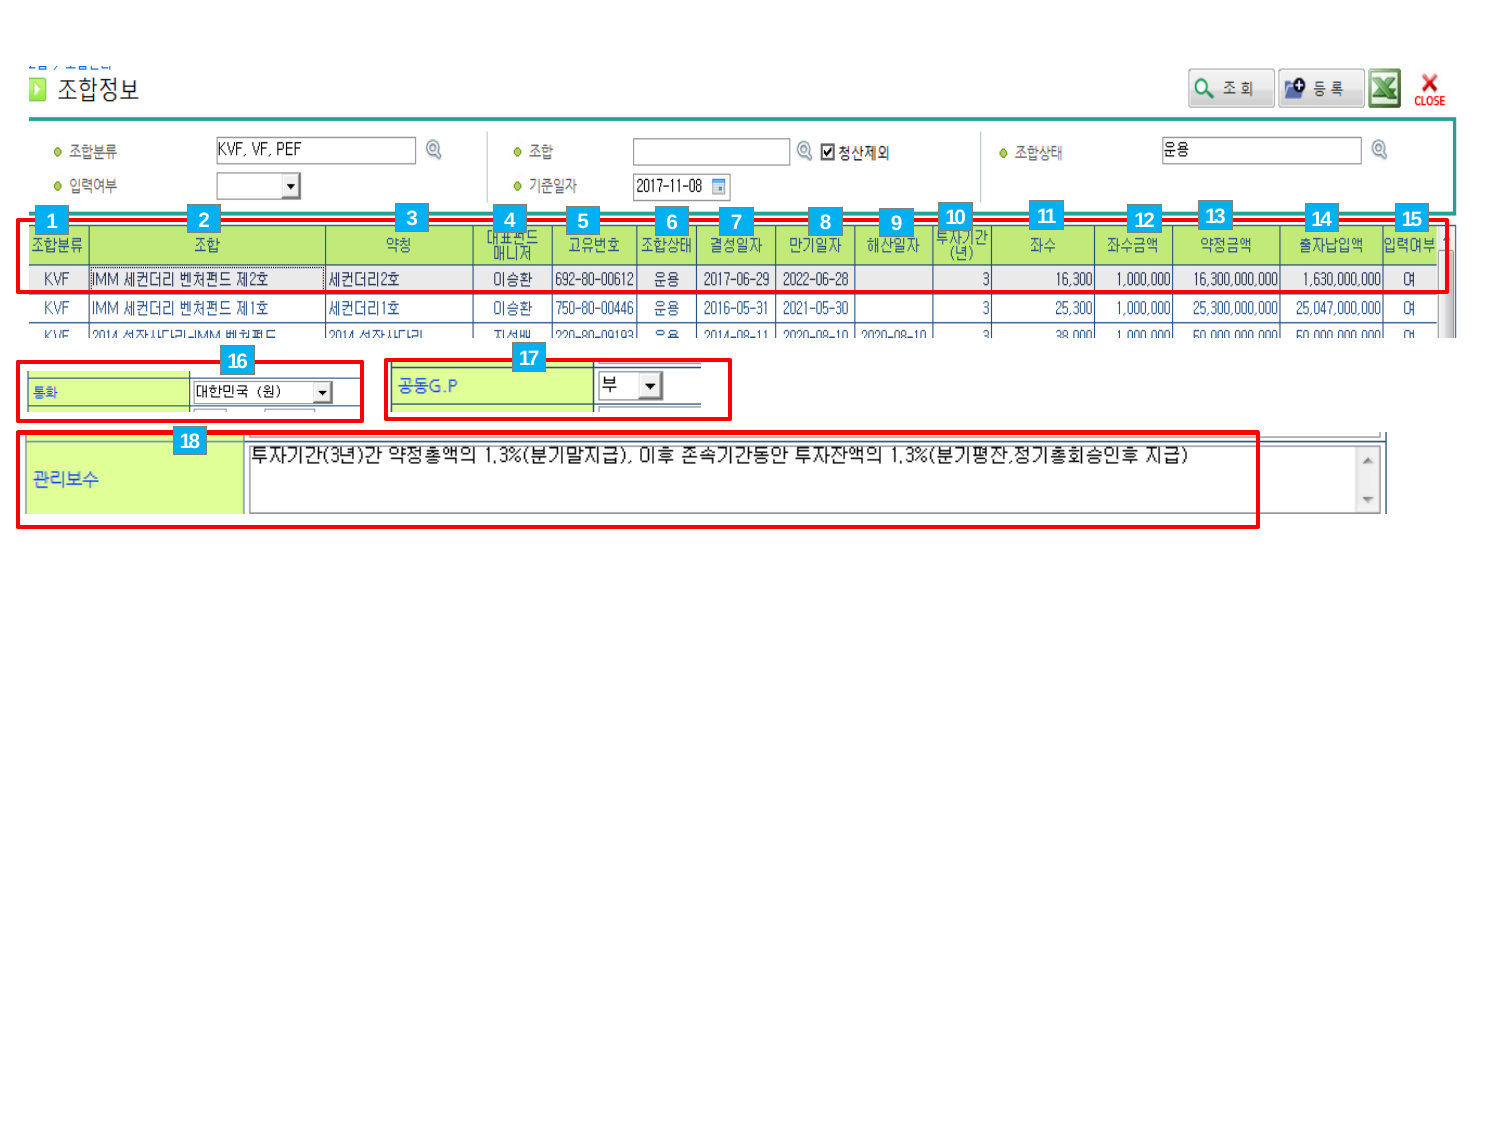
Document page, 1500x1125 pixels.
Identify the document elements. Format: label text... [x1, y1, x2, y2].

text_box 18 [173, 426, 207, 430]
text_box [16, 419, 364, 423]
picture [9, 432, 1396, 514]
picture [29, 66, 1467, 339]
picture [182, 434, 192, 447]
text_box [546, 358, 732, 421]
text_box [16, 360, 220, 369]
text_box [16, 218, 24, 294]
picture [384, 360, 701, 413]
text_box 16 [220, 347, 255, 369]
picture [12, 371, 363, 413]
text_box 17 [512, 347, 546, 359]
text_box [255, 360, 364, 370]
text_box [16, 523, 1260, 529]
